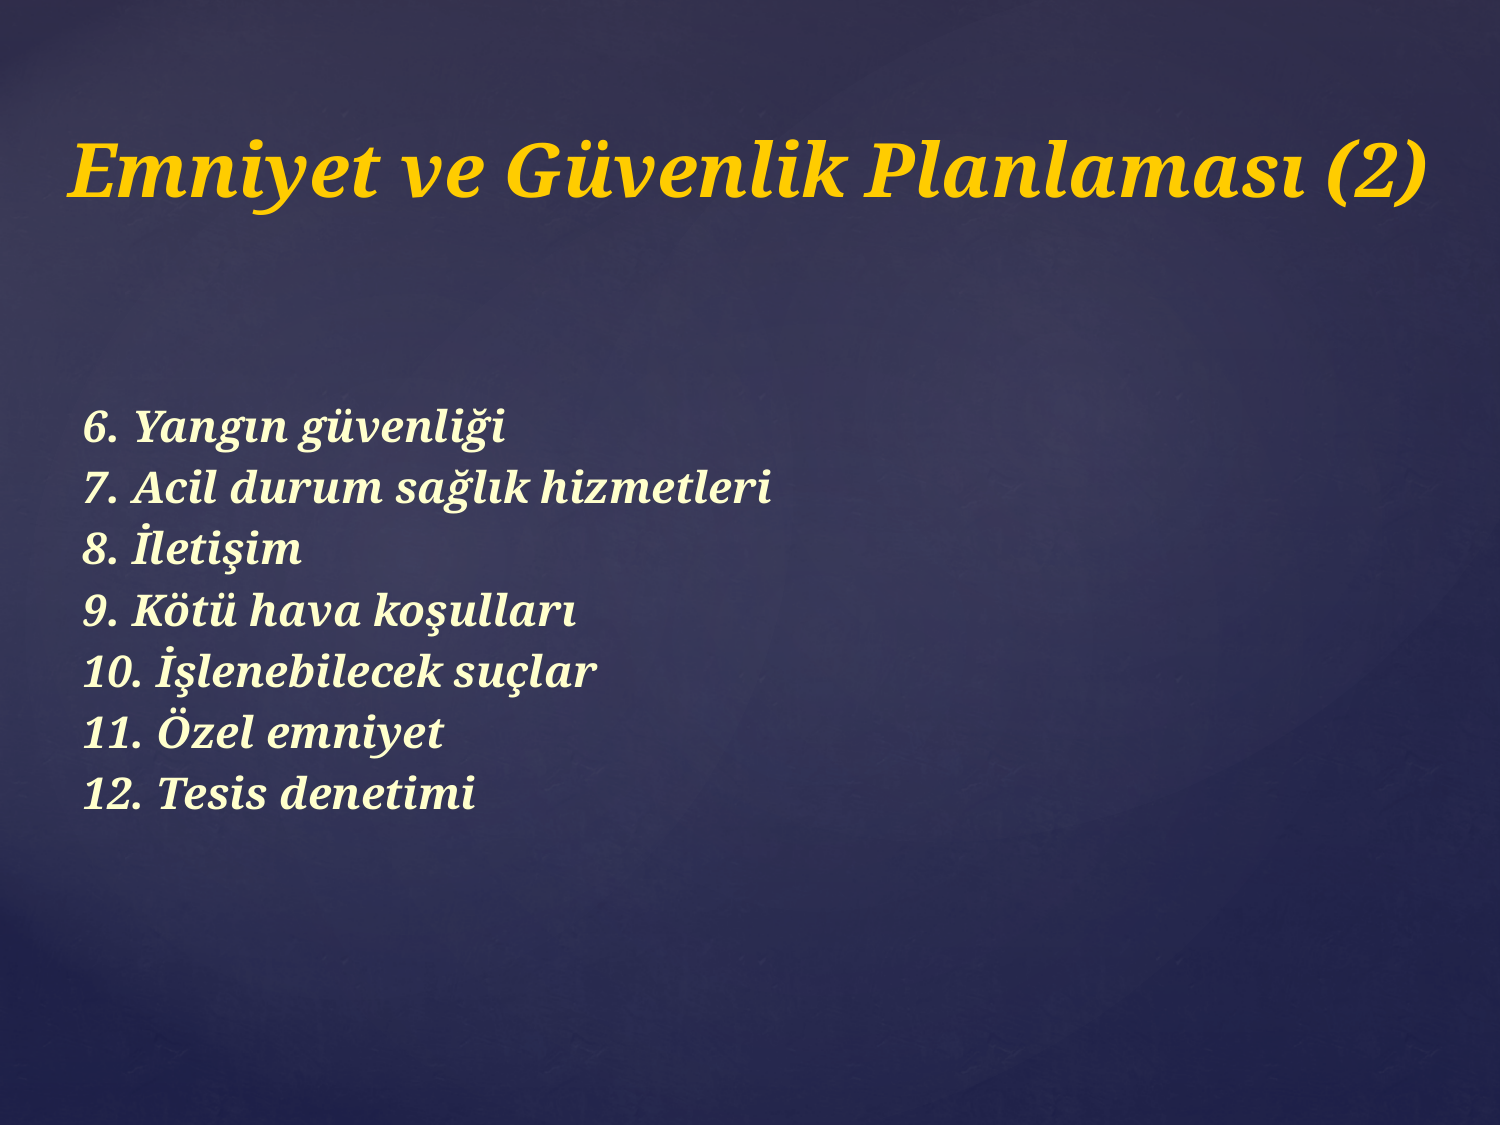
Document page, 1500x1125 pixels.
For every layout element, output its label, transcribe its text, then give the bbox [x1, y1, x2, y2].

list 6. Yangın güvenliği 7. Acil durum sağlık hizmetleri 8. İletişim 9. Kötü hava koşulları 10. İşlenebilecek suçlar 11. Özel emniyet 12. Tesis denetimi [64, 243, 1447, 1035]
title Emniyet ve Güvenlik Planlaması (2) [53, 62, 1447, 220]
